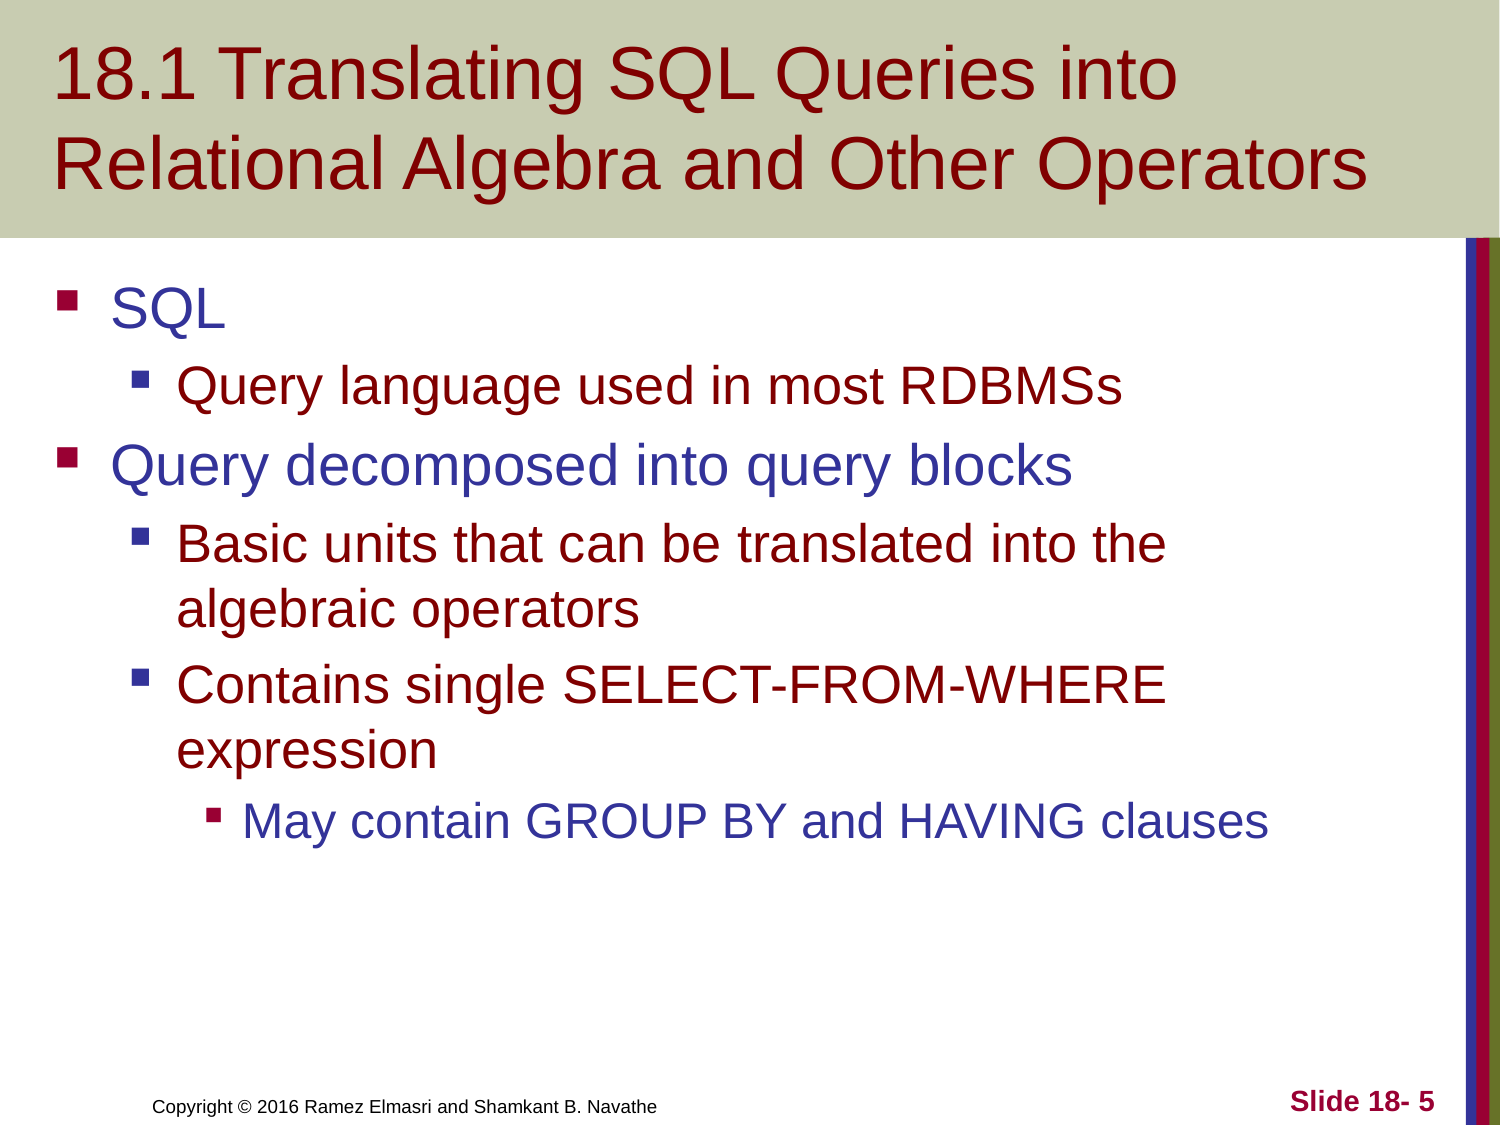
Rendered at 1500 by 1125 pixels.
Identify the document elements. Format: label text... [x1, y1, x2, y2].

title 18.1 Translating SQL Queries into Relational Algebra and Other Operators [37, 49, 1438, 213]
list SQL Query language used in most RDBMSs Query decomposed into query blocks Basic units that can be translated into the algebraic operators Contains single SELECT-FROM-WHERE expression May contain GROUP BY and HAVING clauses [39, 262, 1400, 1013]
slide_number Slide 18- 5 [1137, 1049, 1451, 1125]
